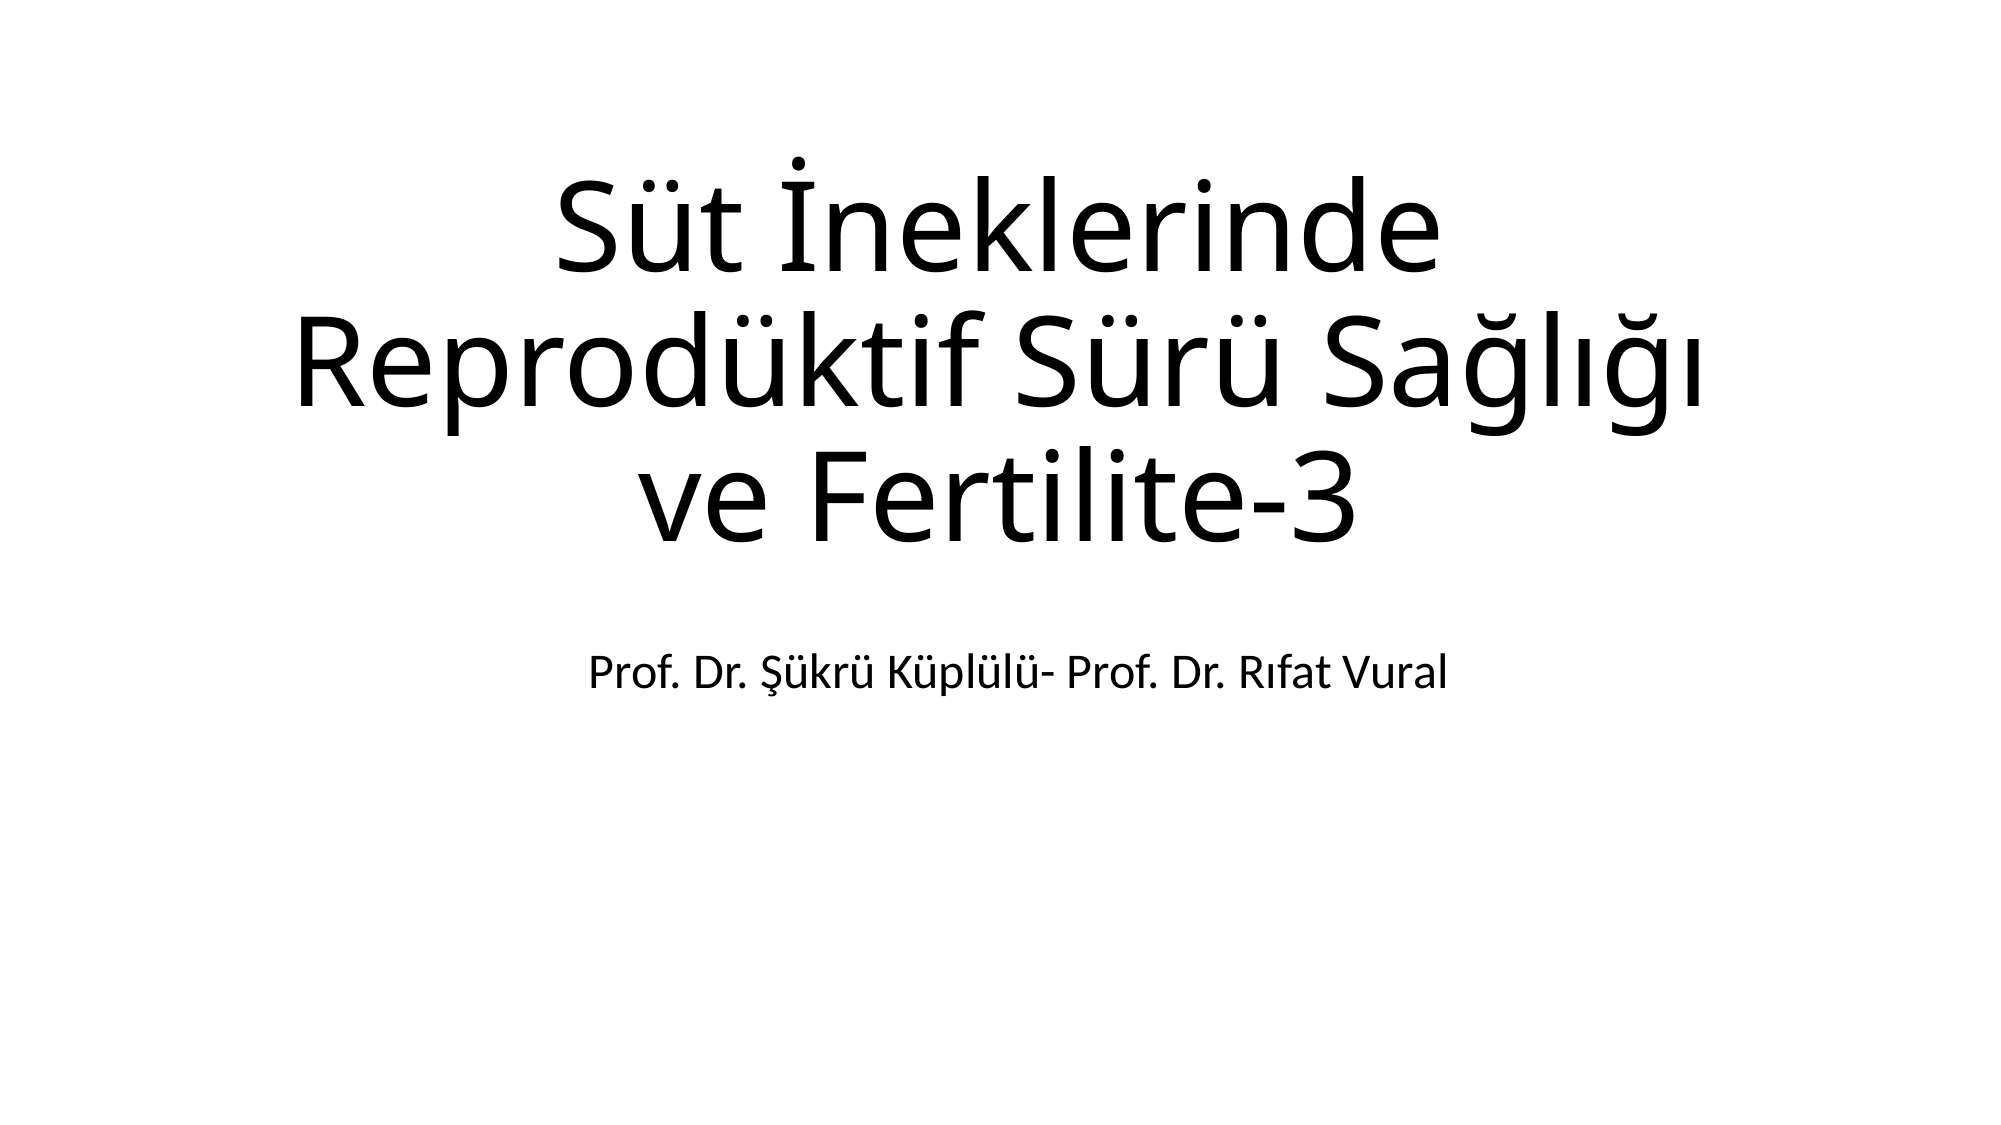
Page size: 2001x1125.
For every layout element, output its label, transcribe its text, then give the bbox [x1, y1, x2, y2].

subtitle Prof. Dr. Şükrü Küplülü- Prof. Dr. Rıfat Vural [337, 637, 1700, 925]
title Süt İneklerinde Reprodüktif Sürü Sağlığı ve Fertilite-3 [249, 184, 1750, 576]
